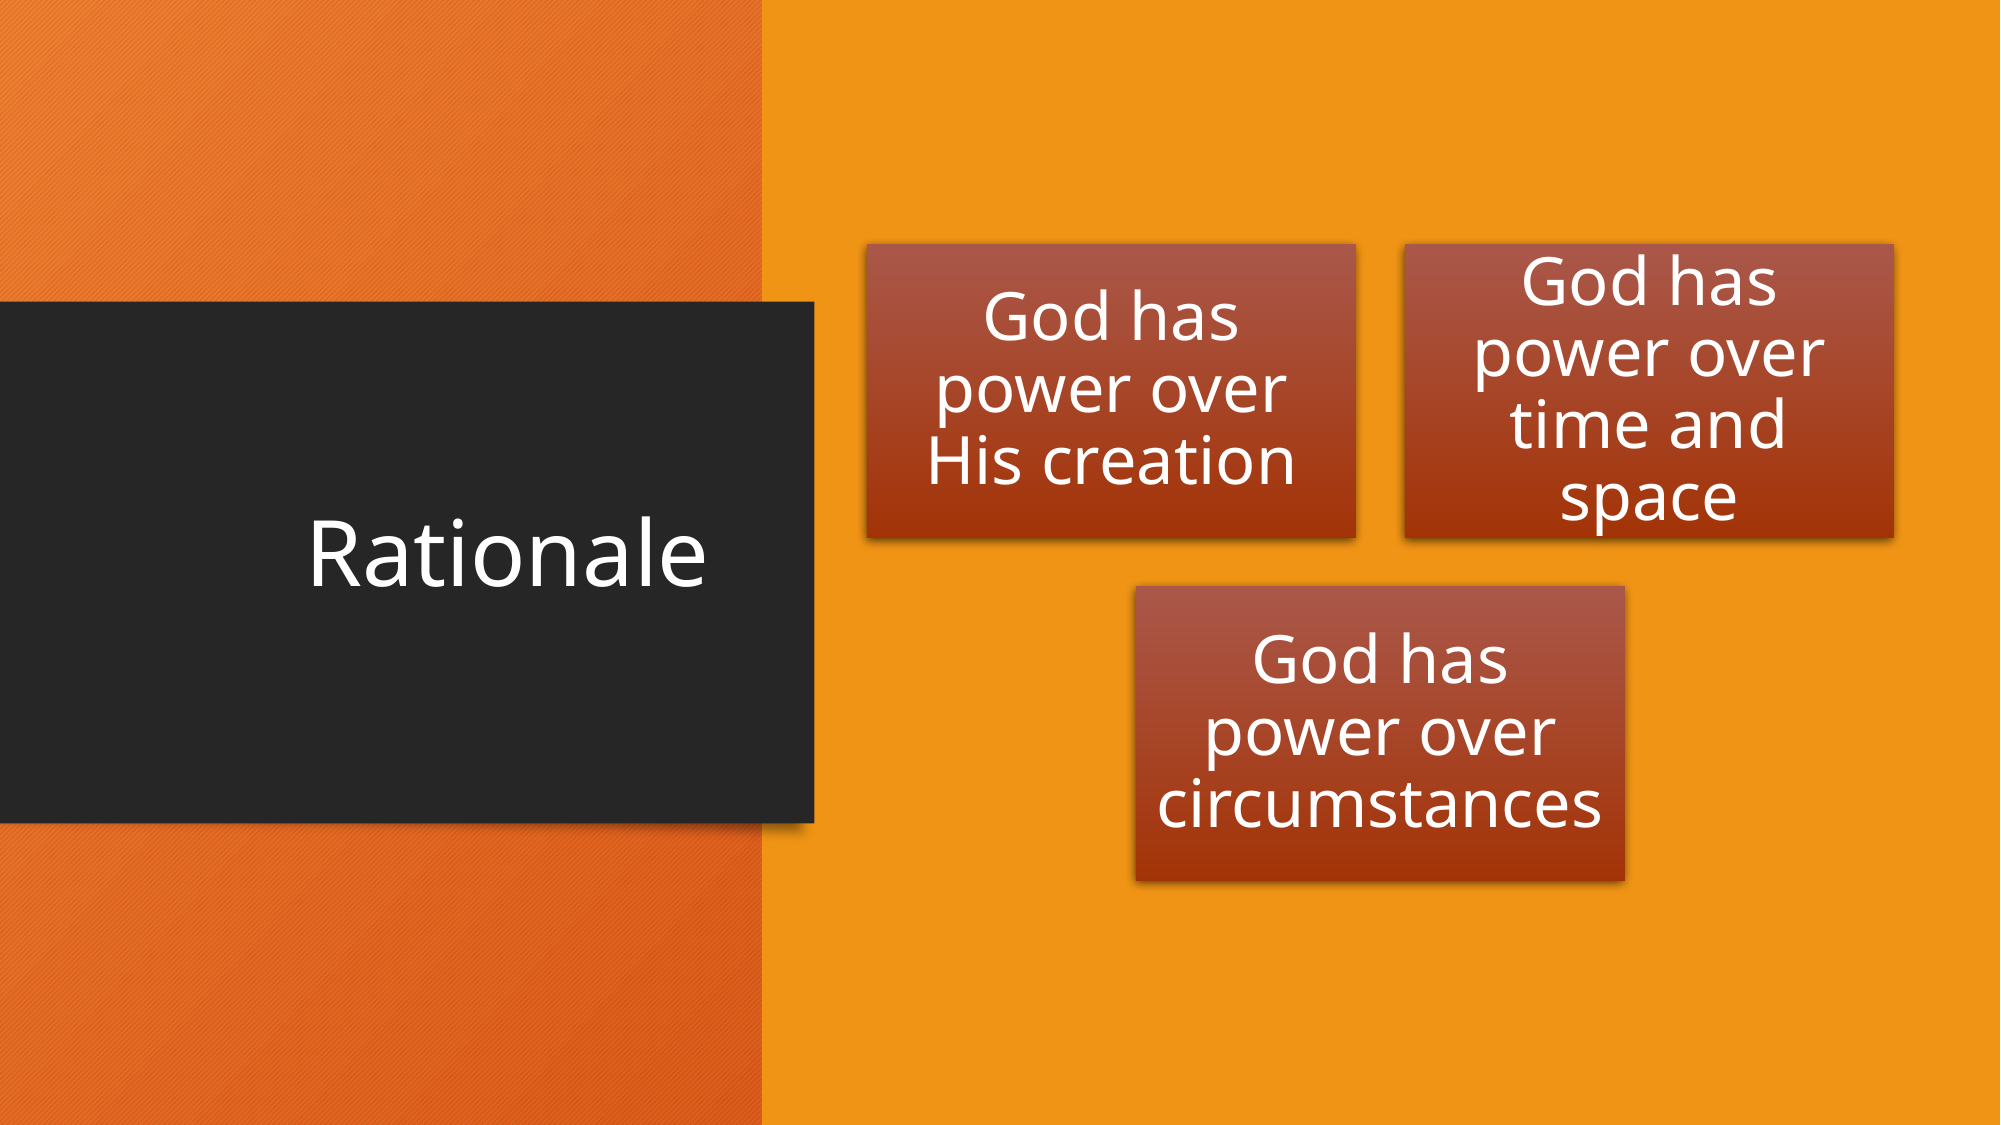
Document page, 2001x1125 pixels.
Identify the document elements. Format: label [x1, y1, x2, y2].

list [866, 104, 1895, 1021]
picture [0, 0, 2000, 1125]
